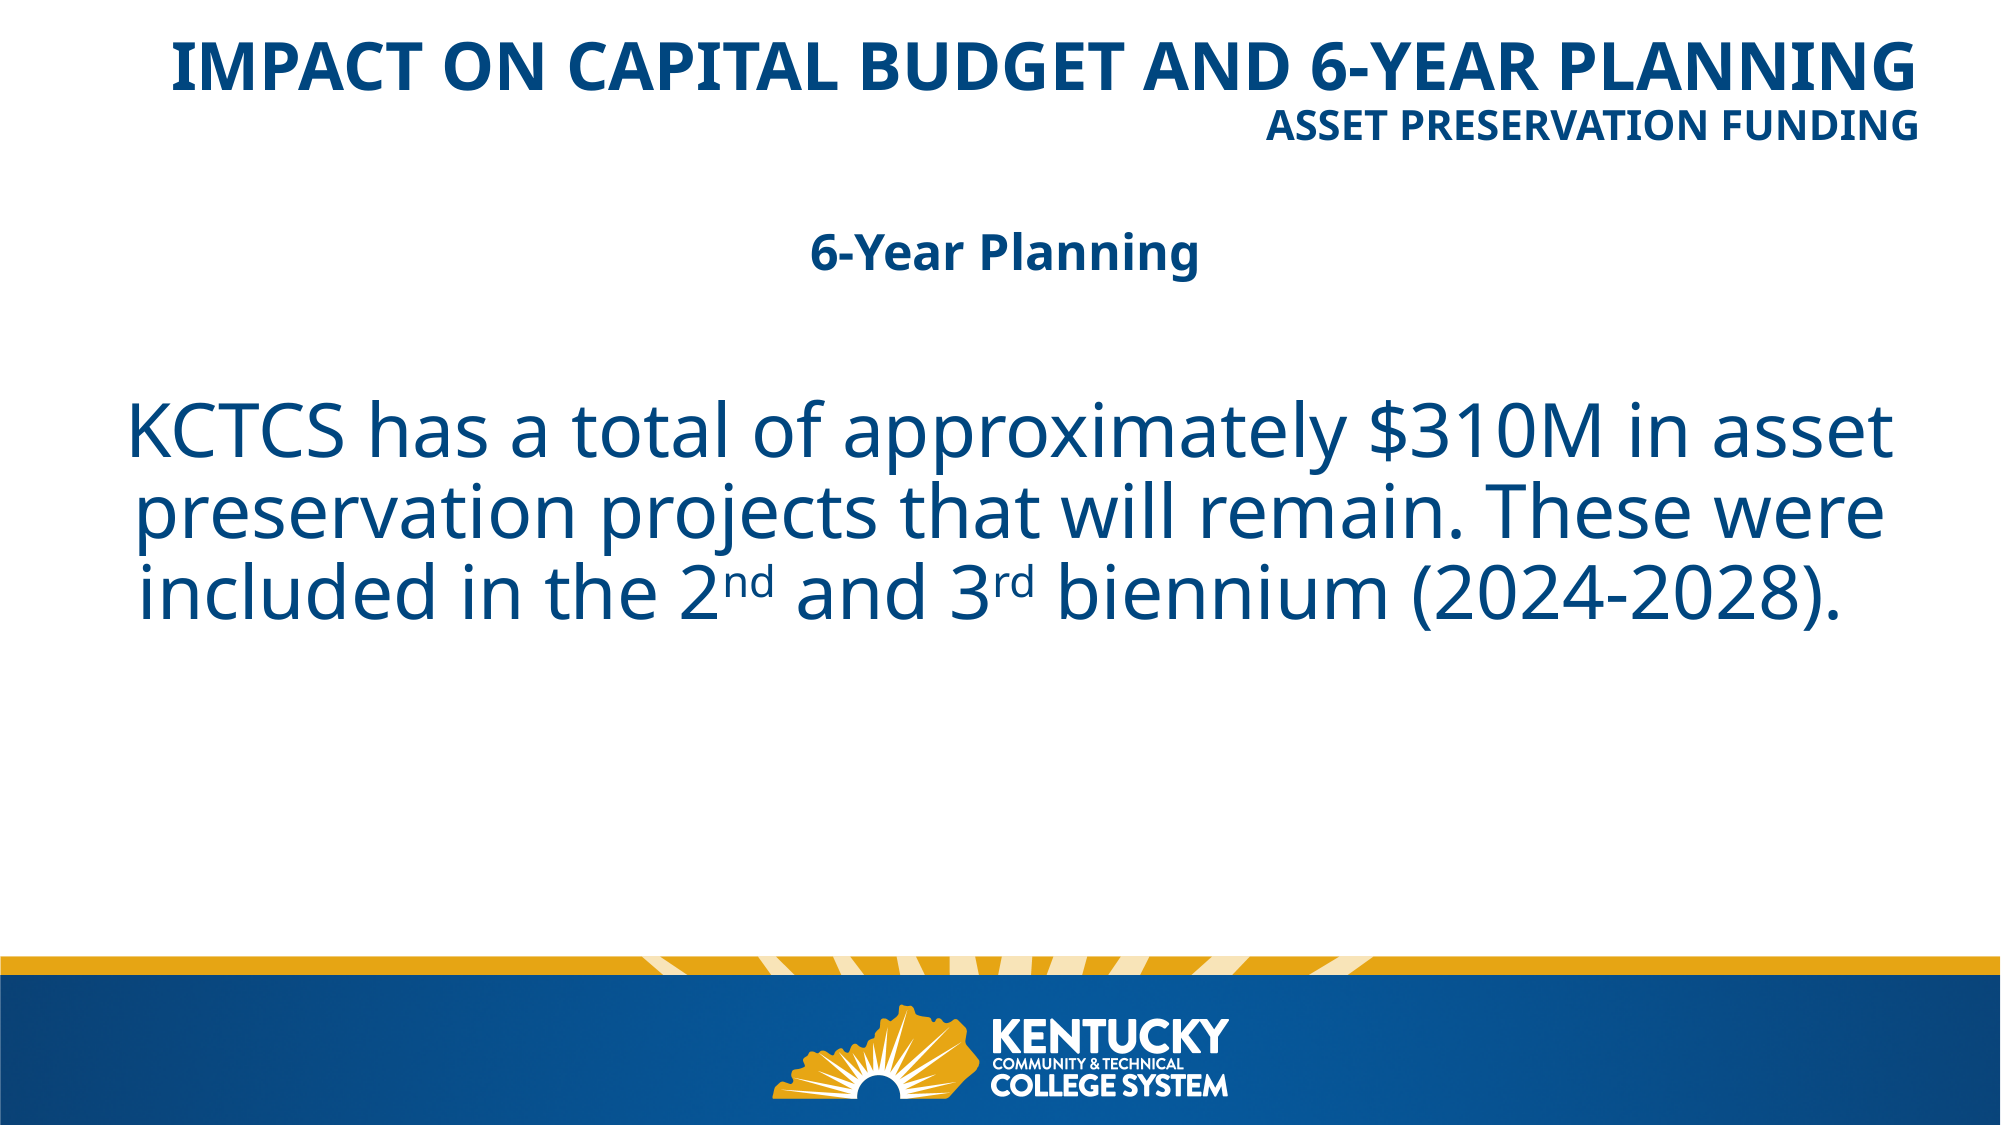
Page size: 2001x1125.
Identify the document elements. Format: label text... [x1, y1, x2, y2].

list 6-Year Planning [116, 209, 1895, 289]
picture [0, 0, 2001, 1125]
title Impact on Capital Budget and 6-year planning Asset Preservation funding [60, 18, 1936, 164]
list KCTCS has a total of approximately $310M in asset preservation projects that will remain. These were included in the 2nd and 3rd biennium (2024-2028). [60, 385, 1961, 848]
